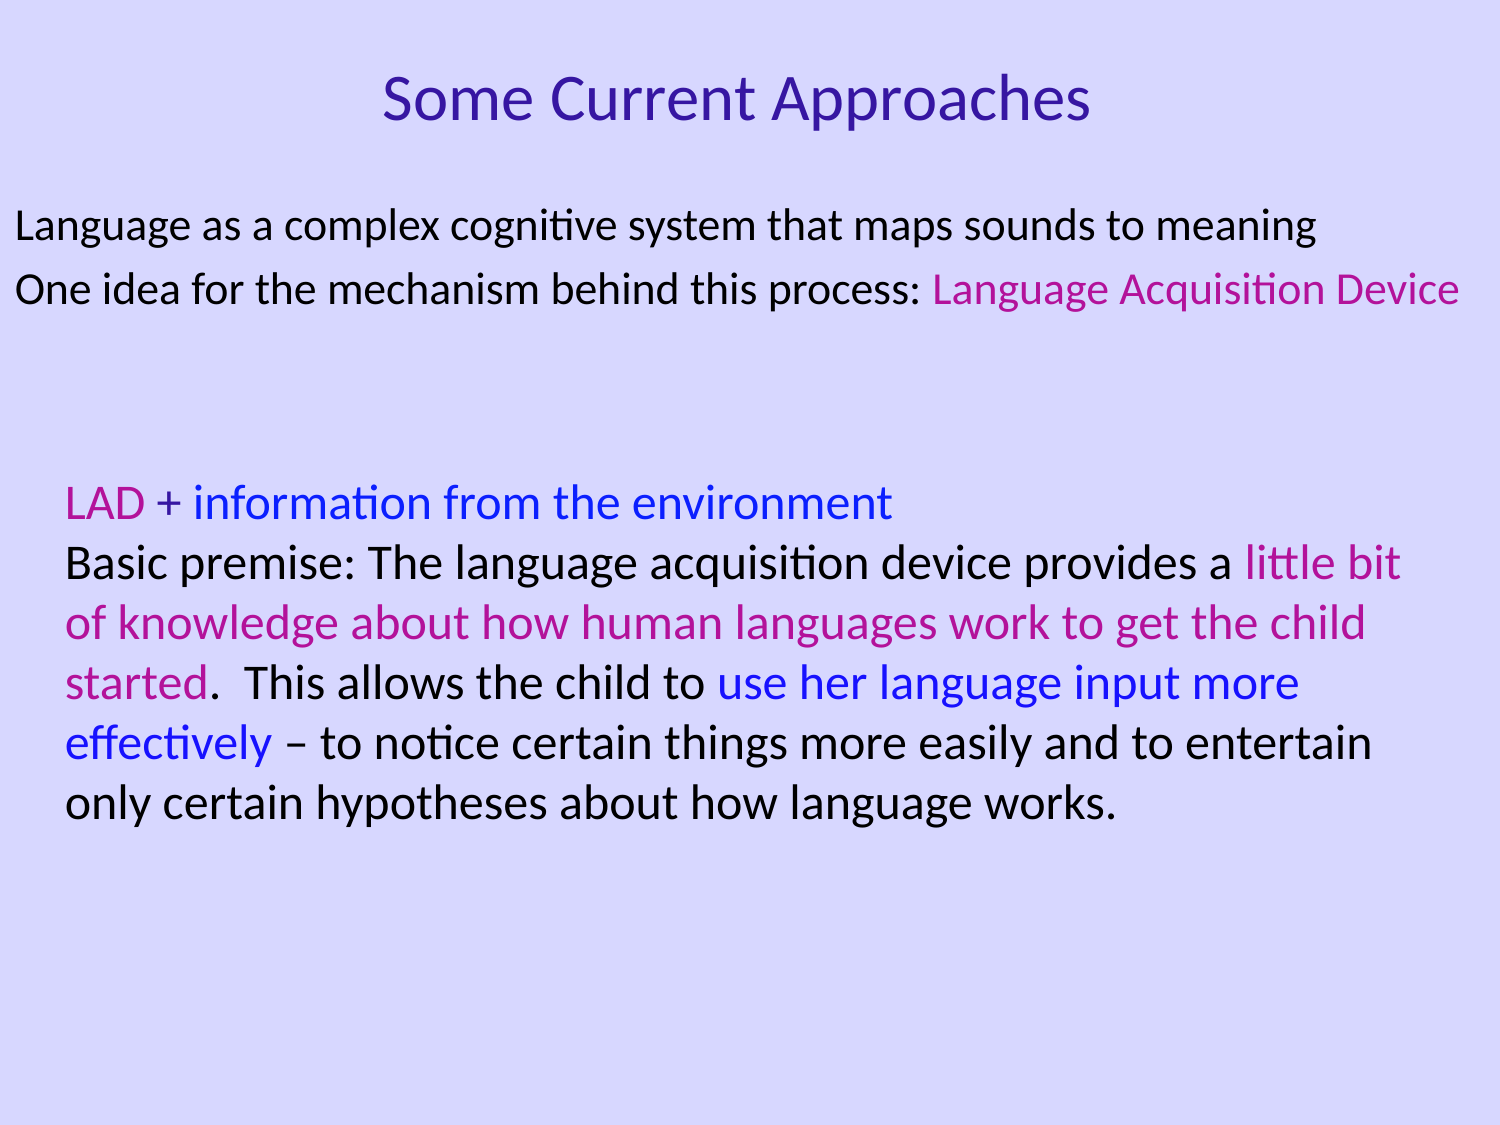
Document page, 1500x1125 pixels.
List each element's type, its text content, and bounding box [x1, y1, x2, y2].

text_box Language as a complex cognitive system that maps sounds to meaning One idea for the mechanism behind this process: Language Acquisition Device [0, 187, 1500, 388]
title Some Current Approaches [99, 0, 1376, 187]
text_box [749, 487, 1125, 563]
text_box LAD + information from the environment Basic premise: The language acquisition device provides a little bit of knowledge about how human languages work to get the child started. This allows the child to use her language input more effectively – to notice certain things more easily and to entertain only certain hypotheses about how language works. [50, 462, 1425, 898]
